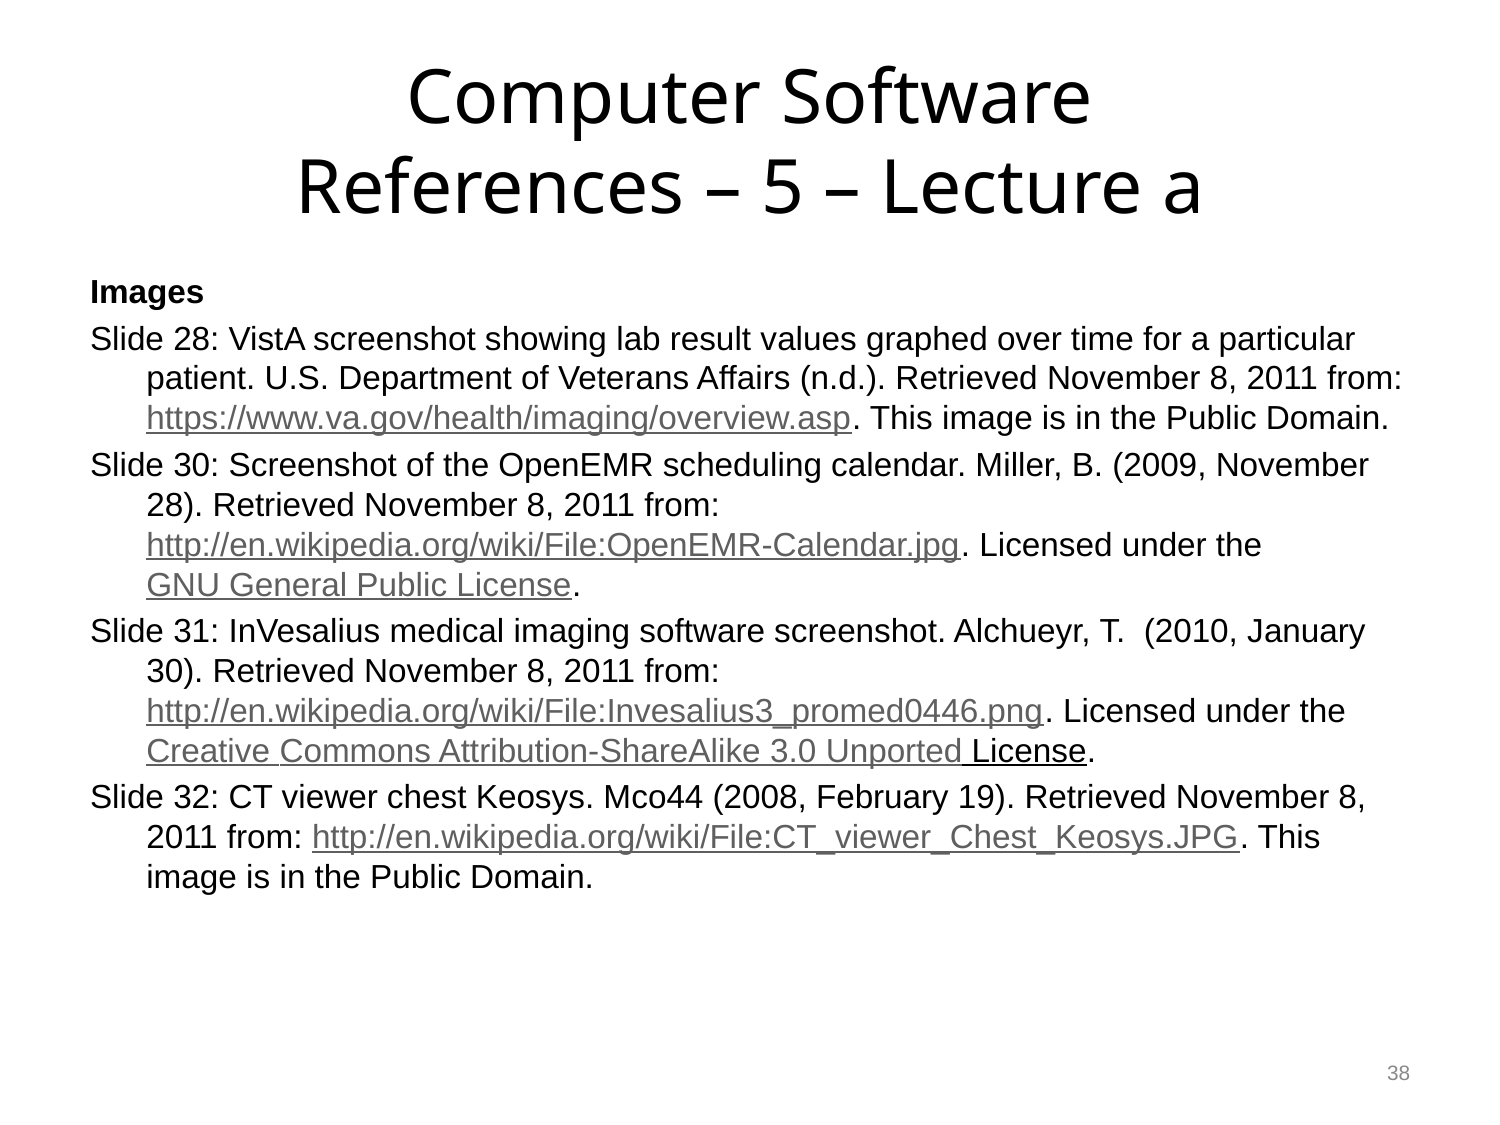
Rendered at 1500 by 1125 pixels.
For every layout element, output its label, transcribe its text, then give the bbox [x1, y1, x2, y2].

list Images Slide 28: VistA screenshot showing lab result values graphed over time for a particular patient. U.S. Department of Veterans Affairs (n.d.). Retrieved November 8, 2011 from: https://www.va.gov/health/imaging/overview.asp. This image is in the Public Domain. Slide 30: Screenshot of the OpenEMR scheduling calendar. Miller, B. (2009, November 28). Retrieved November 8, 2011 from: http://en.wikipedia.org/wiki/File:OpenEMR-Calendar.jpg. Licensed under the GNU General Public License. Slide 31: InVesalius medical imaging software screenshot. Alchueyr, T. (2010, January 30). Retrieved November 8, 2011 from: http://en.wikipedia.org/wiki/File:Invesalius3_promed0446.png. Licensed under the Creative Commons Attribution-ShareAlike 3.0 Unported License. Slide 32: CT viewer chest Keosys. Mco44 (2008, February 19). Retrieved November 8, 2011 from: http://en.wikipedia.org/wiki/File:CT_viewer_Chest_Keosys.JPG. This image is in the Public Domain. [75, 262, 1425, 970]
slide_number 38 [1341, 1027, 1425, 1118]
title Computer Software References – 5 – Lecture a [75, 45, 1425, 233]
